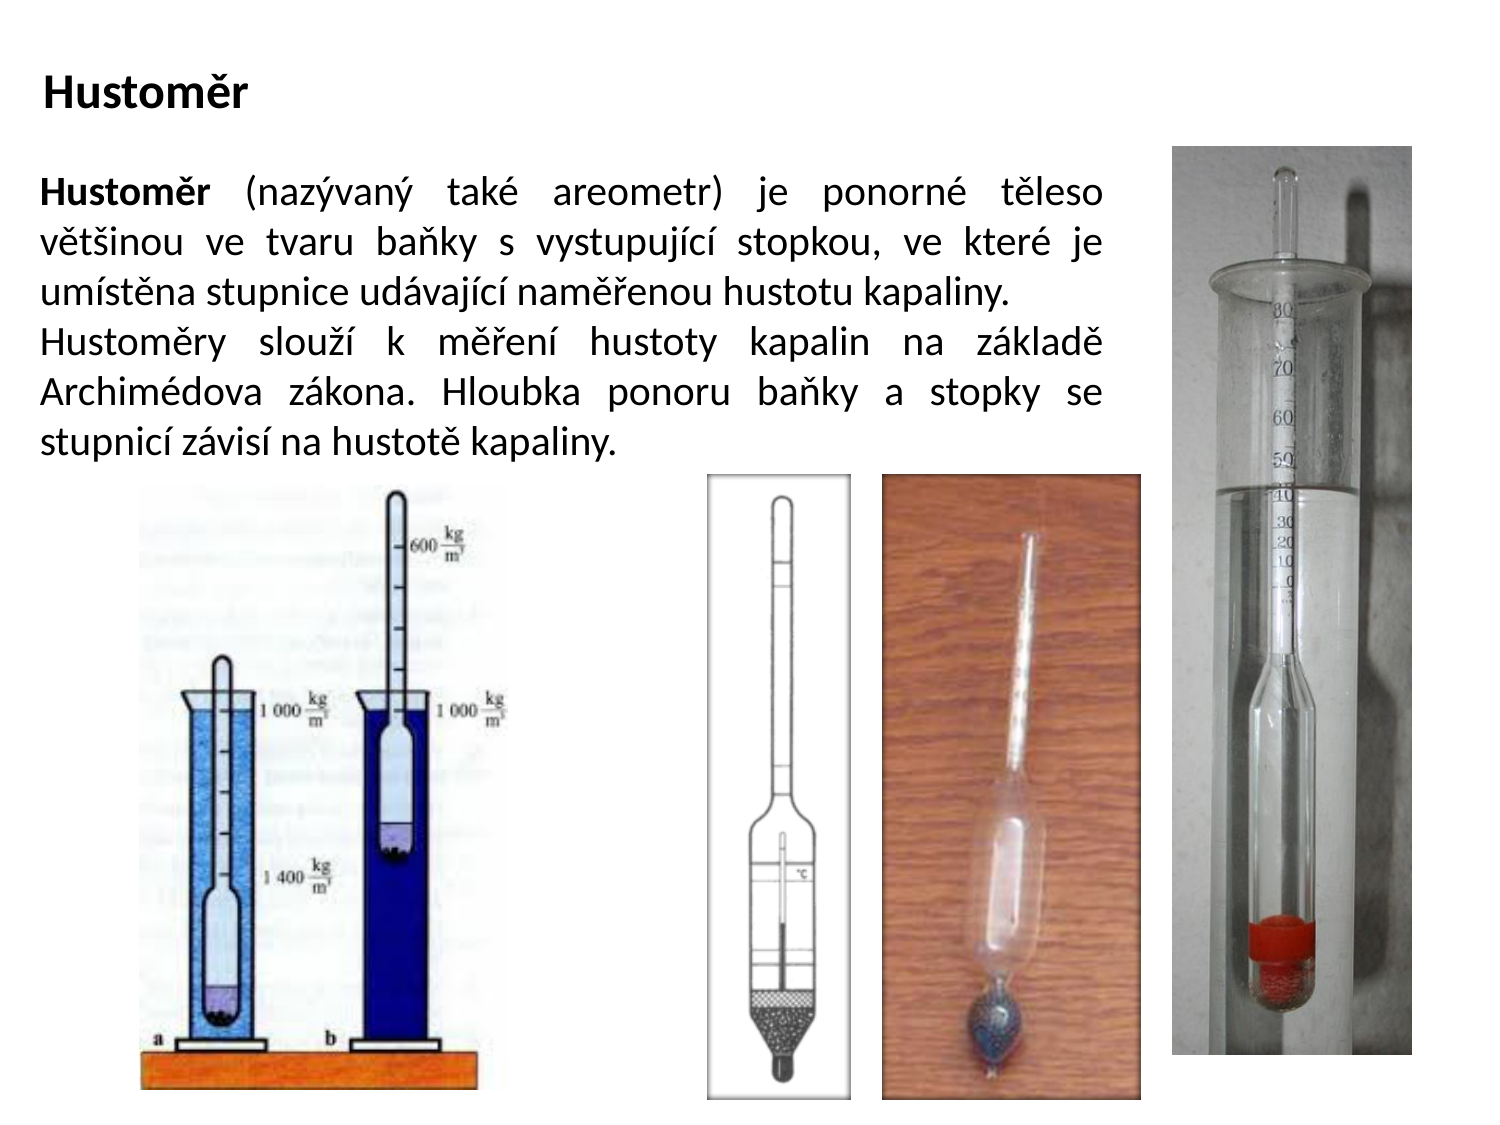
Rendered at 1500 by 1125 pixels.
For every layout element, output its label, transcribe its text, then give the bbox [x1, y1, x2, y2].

picture [882, 474, 1141, 1100]
text_box Hustoměr [29, 51, 780, 126]
text_box Hustoměr (nazývaný také areometr) je ponorné těleso většinou ve tvaru baňky s vystupující stopkou, ve které je umístěna stupnice udávající naměřenou hustotu kapaliny. Hustoměry slouží k měření hustoty kapalin na základě Archimédova zákona. Hloubka ponoru baňky a stopky se stupnicí závisí na hustotě kapaliny. [24, 156, 1119, 472]
picture [707, 474, 851, 1100]
picture [139, 484, 508, 1090]
picture [1172, 146, 1412, 1055]
